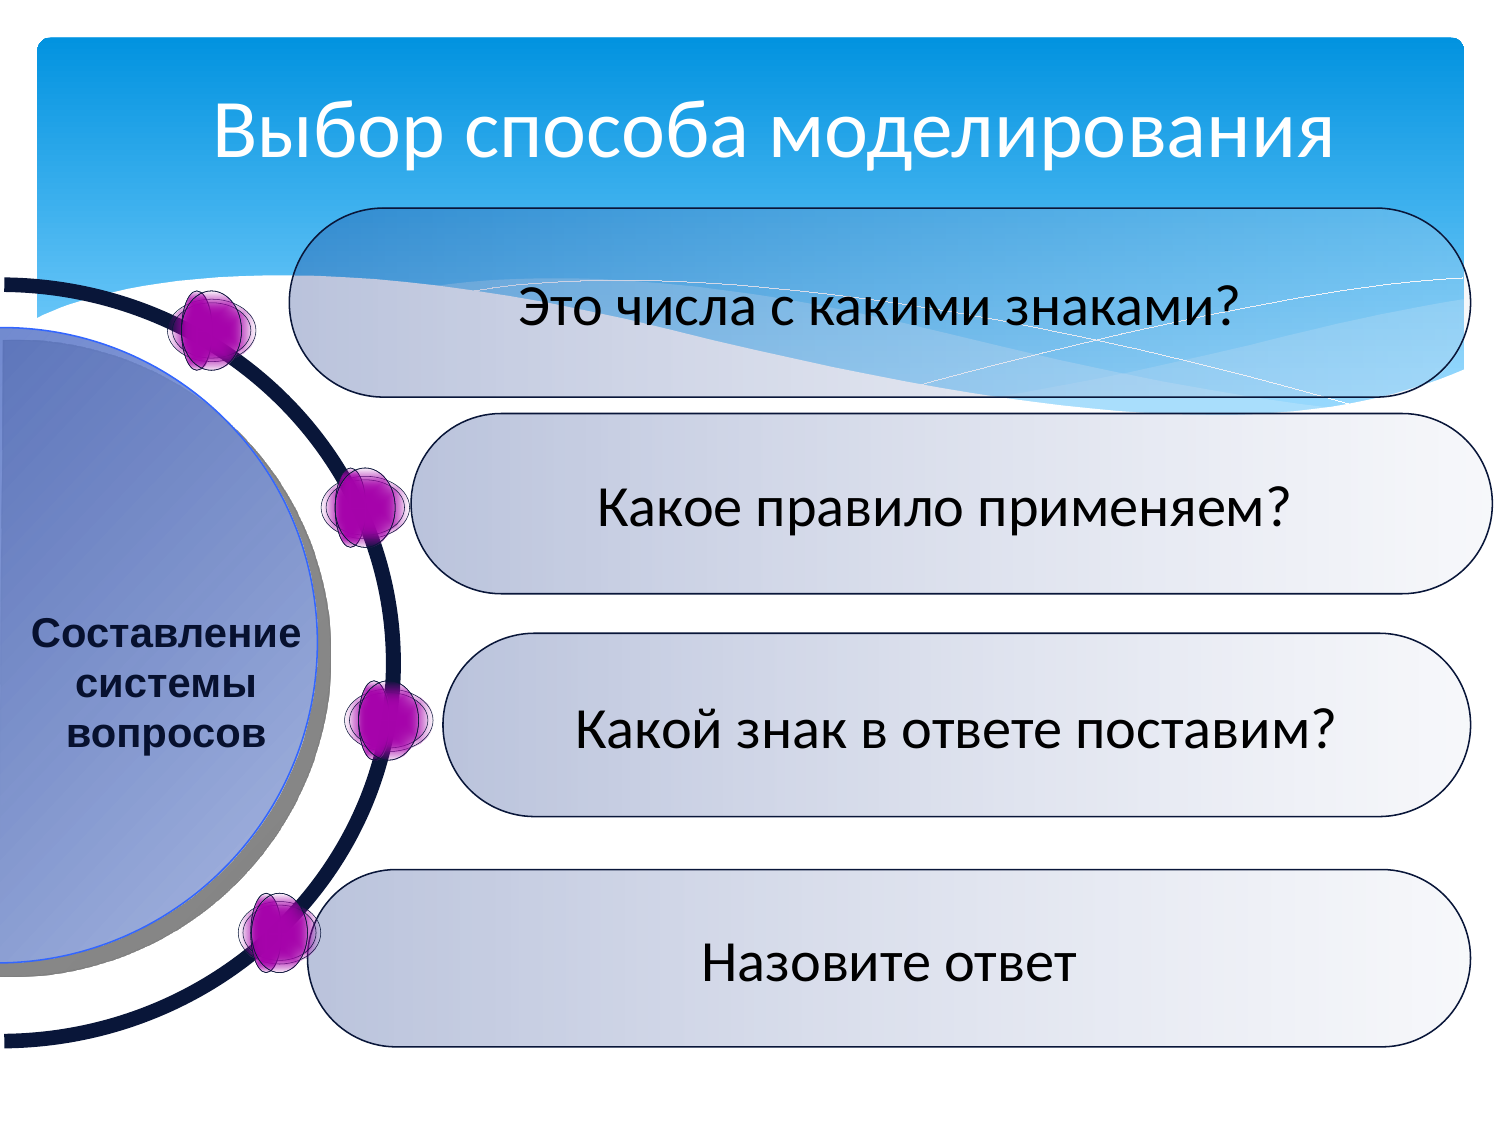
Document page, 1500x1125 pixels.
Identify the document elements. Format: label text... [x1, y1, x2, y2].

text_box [0, 278, 434, 1048]
text_box Какой знак в ответе поставим? [442, 633, 1471, 817]
text_box Выбор способа моделирования [196, 66, 1353, 301]
text_box Это числа с какими знаками? [439, 208, 1471, 398]
text_box Назовите ответ [438, 869, 1471, 1047]
text_box Какое правило применяем? [439, 413, 1493, 594]
